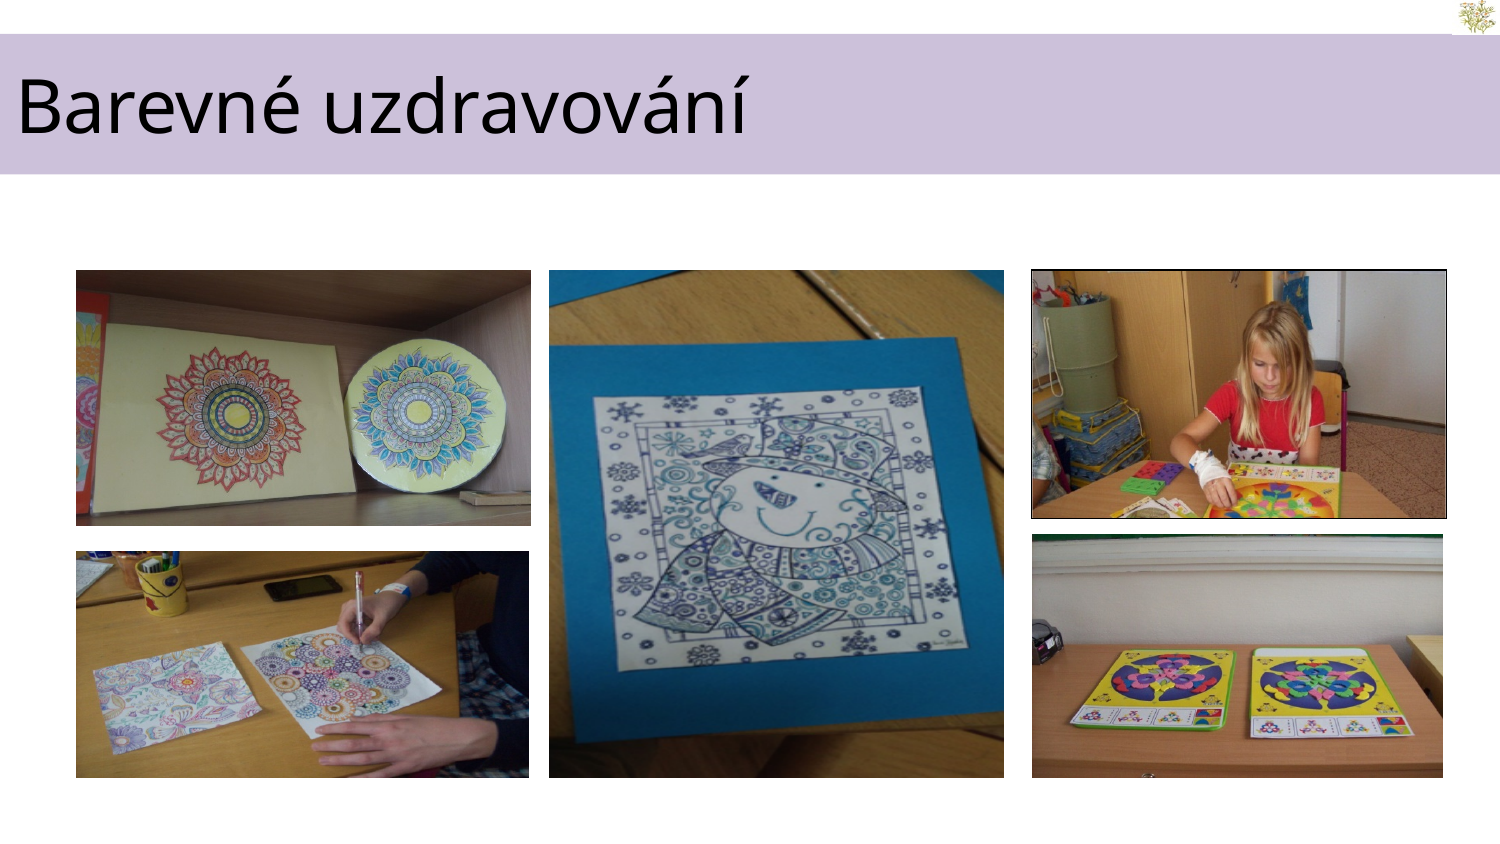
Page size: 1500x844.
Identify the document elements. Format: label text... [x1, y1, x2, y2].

picture [548, 270, 1005, 779]
picture [76, 551, 530, 779]
picture [1032, 270, 1446, 519]
picture [1032, 534, 1443, 778]
picture [76, 270, 531, 526]
title Barevné uzdravování [0, 33, 1500, 175]
picture [1451, 0, 1500, 35]
